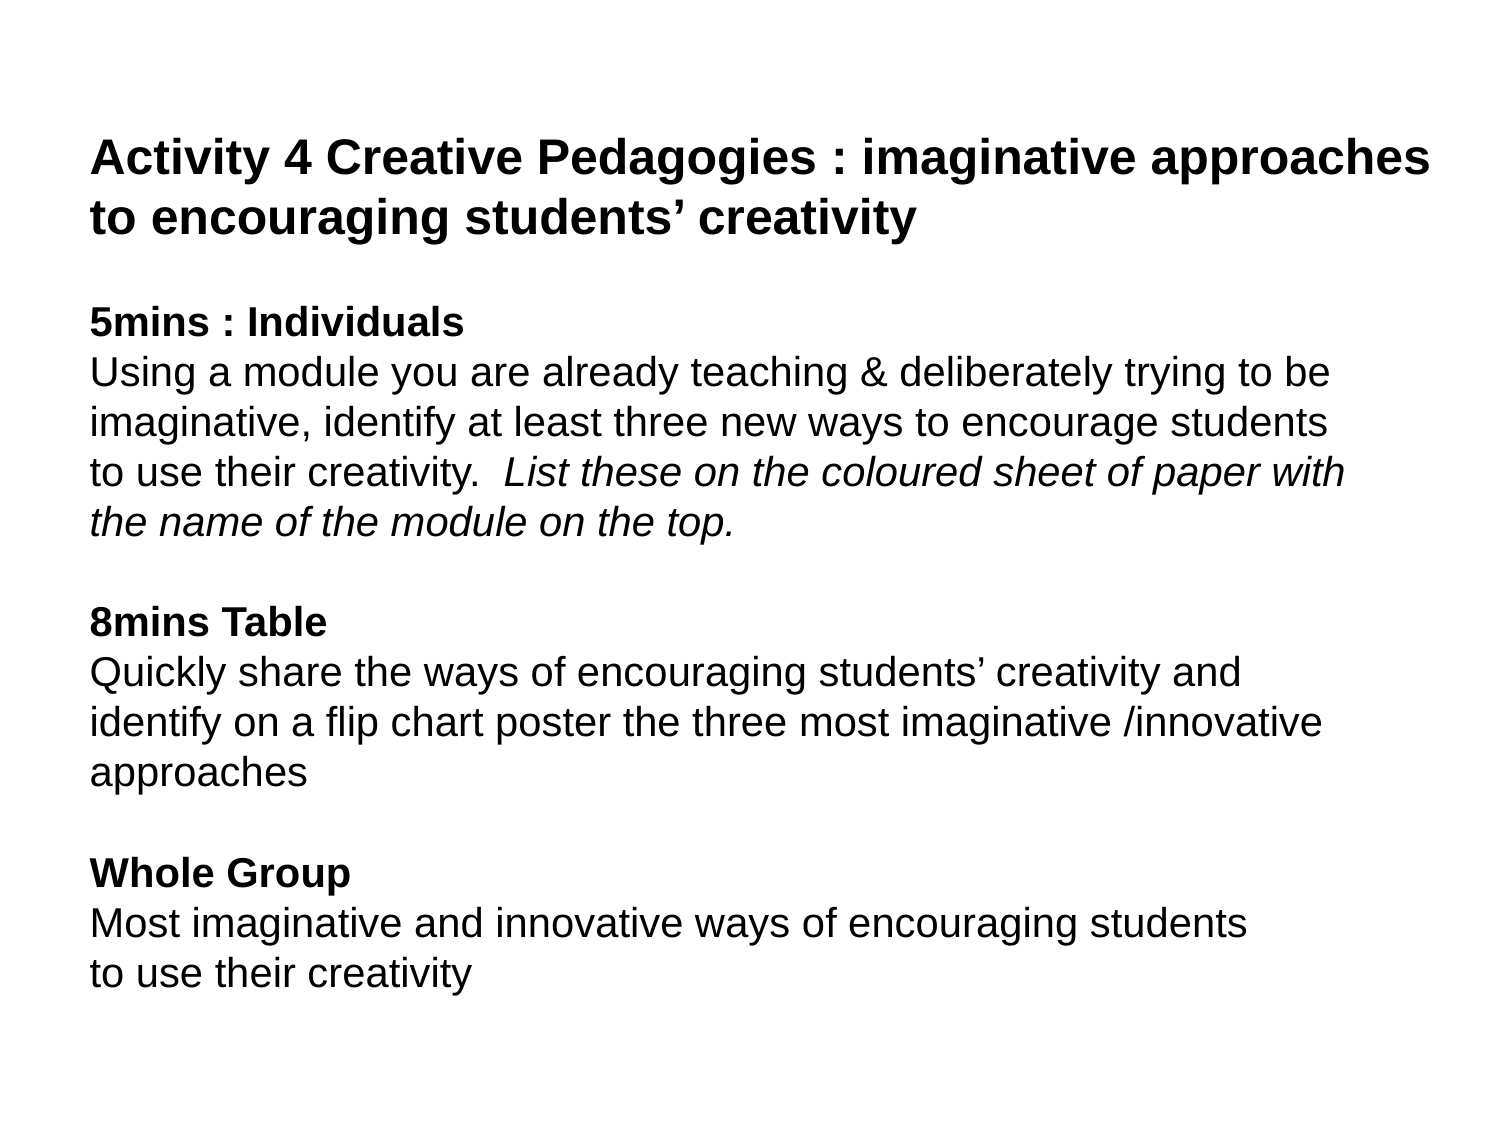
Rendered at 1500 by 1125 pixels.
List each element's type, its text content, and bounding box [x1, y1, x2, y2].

text_box Activity 4 Creative Pedagogies : imaginative approaches to encouraging students’ creativity 5mins : Individuals Using a module you are already teaching & deliberately trying to be imaginative, identify at least three new ways to encourage students to use their creativity. List these on the coloured sheet of paper with the name of the module on the top. 8mins Table Quickly share the ways of encouraging students’ creativity and identify on a flip chart poster the three most imaginative /innovative approaches Whole Group Most imaginative and innovative ways of encouraging students to use their creativity [29, 117, 1471, 1003]
